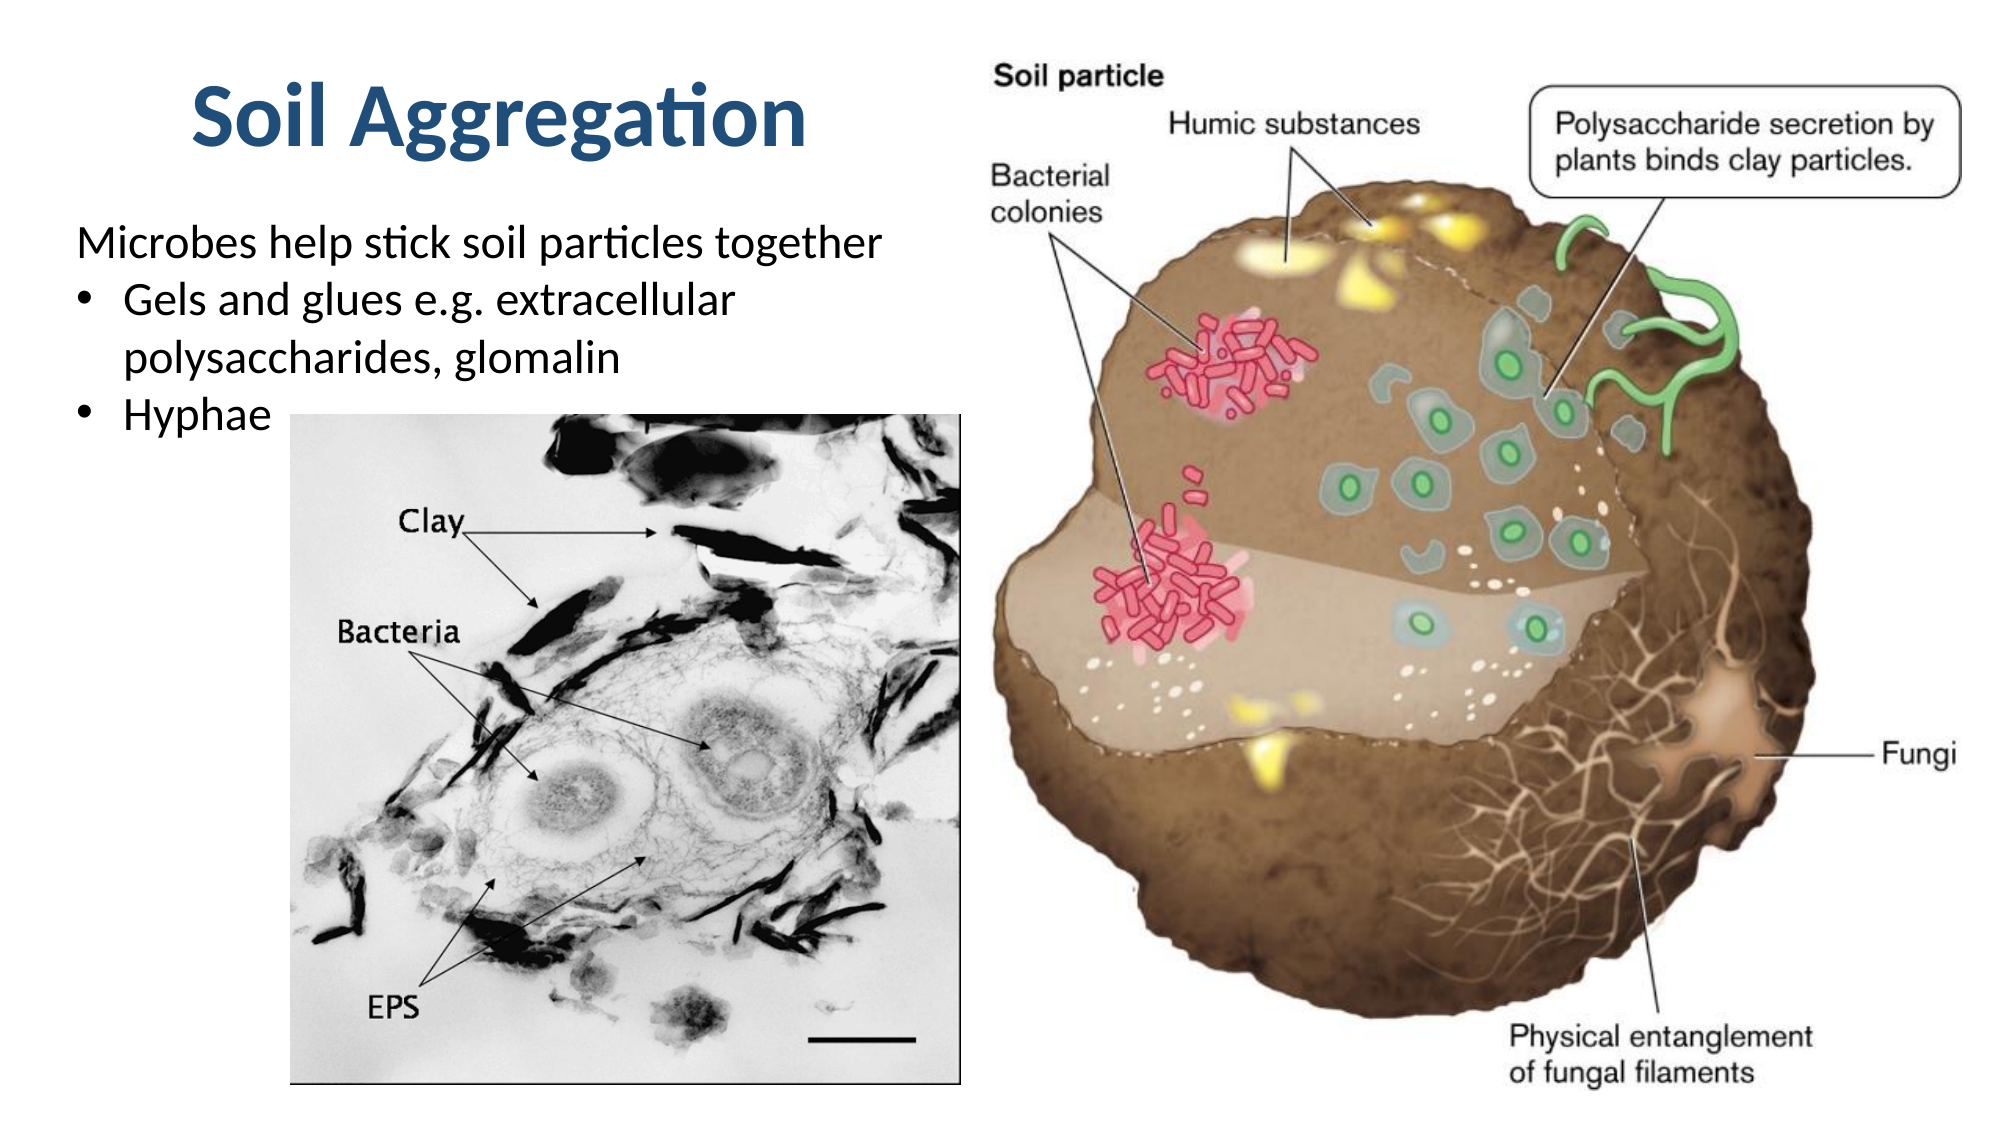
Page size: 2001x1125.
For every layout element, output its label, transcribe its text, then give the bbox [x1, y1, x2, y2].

text_box Microbes help stick soil particles together Gels and glues e.g. extracellular polysaccharides, glomalin Hyphae [61, 202, 927, 1006]
text_box Soil Aggregation [176, 59, 988, 278]
picture [989, 59, 1962, 1091]
picture [289, 414, 961, 1086]
